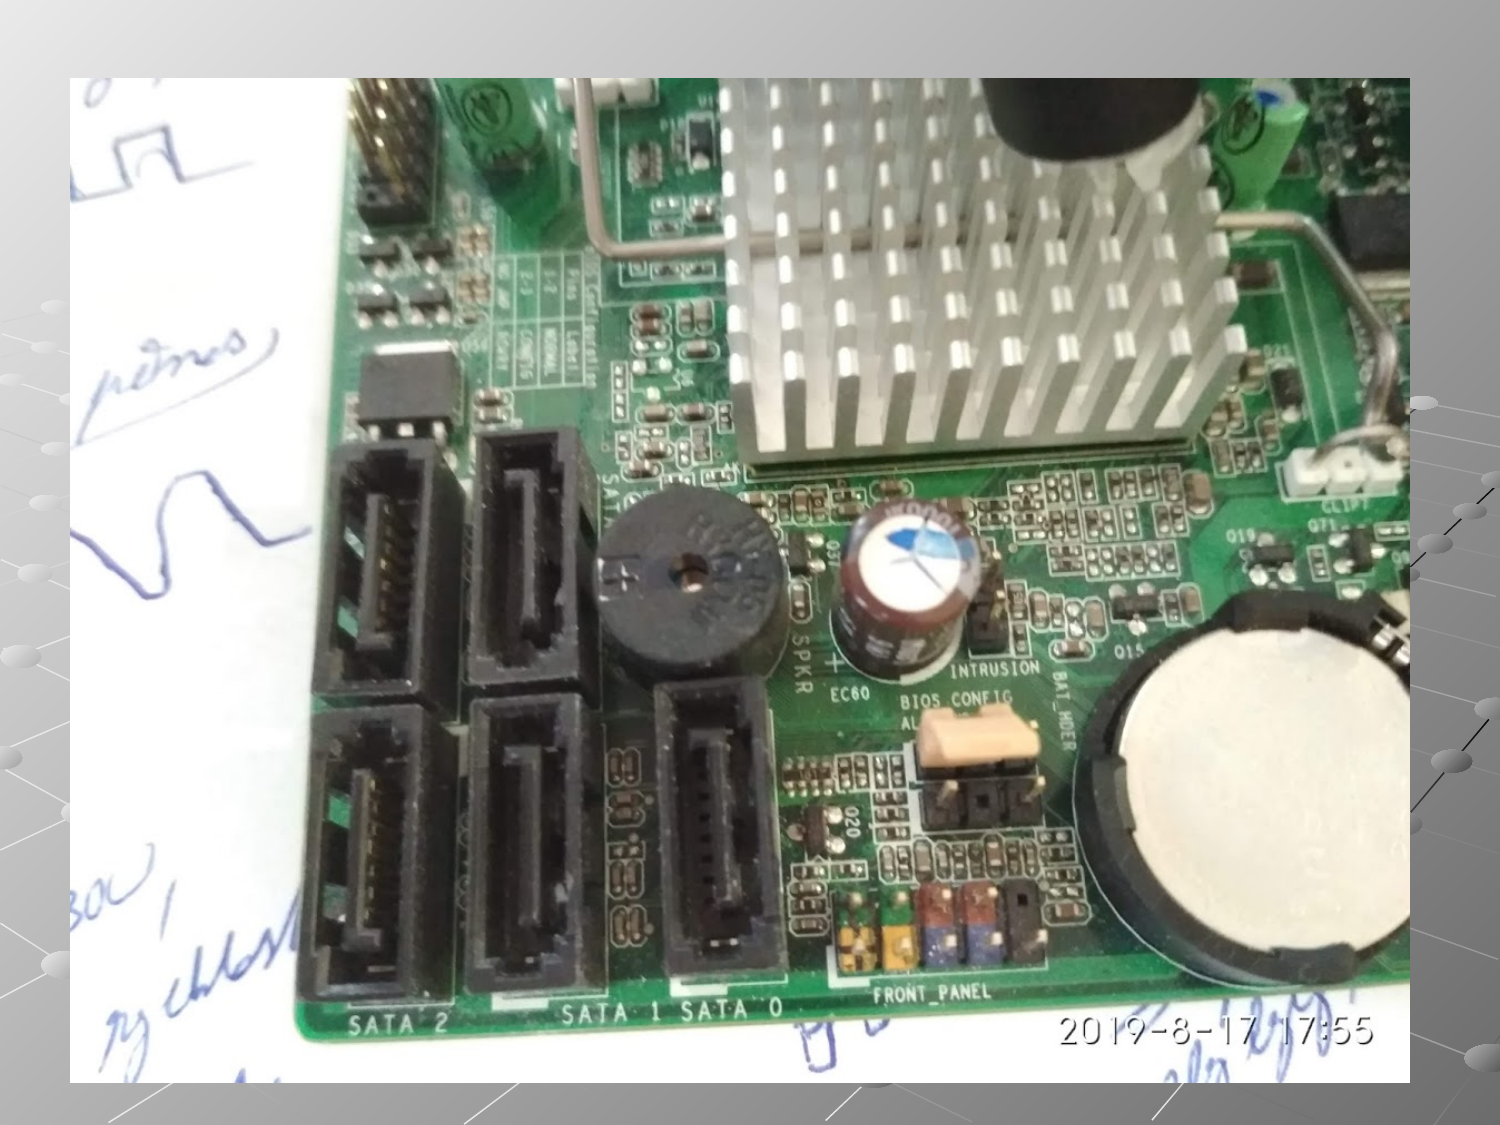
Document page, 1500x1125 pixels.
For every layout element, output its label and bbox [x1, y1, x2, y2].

picture [70, 77, 1410, 1083]
